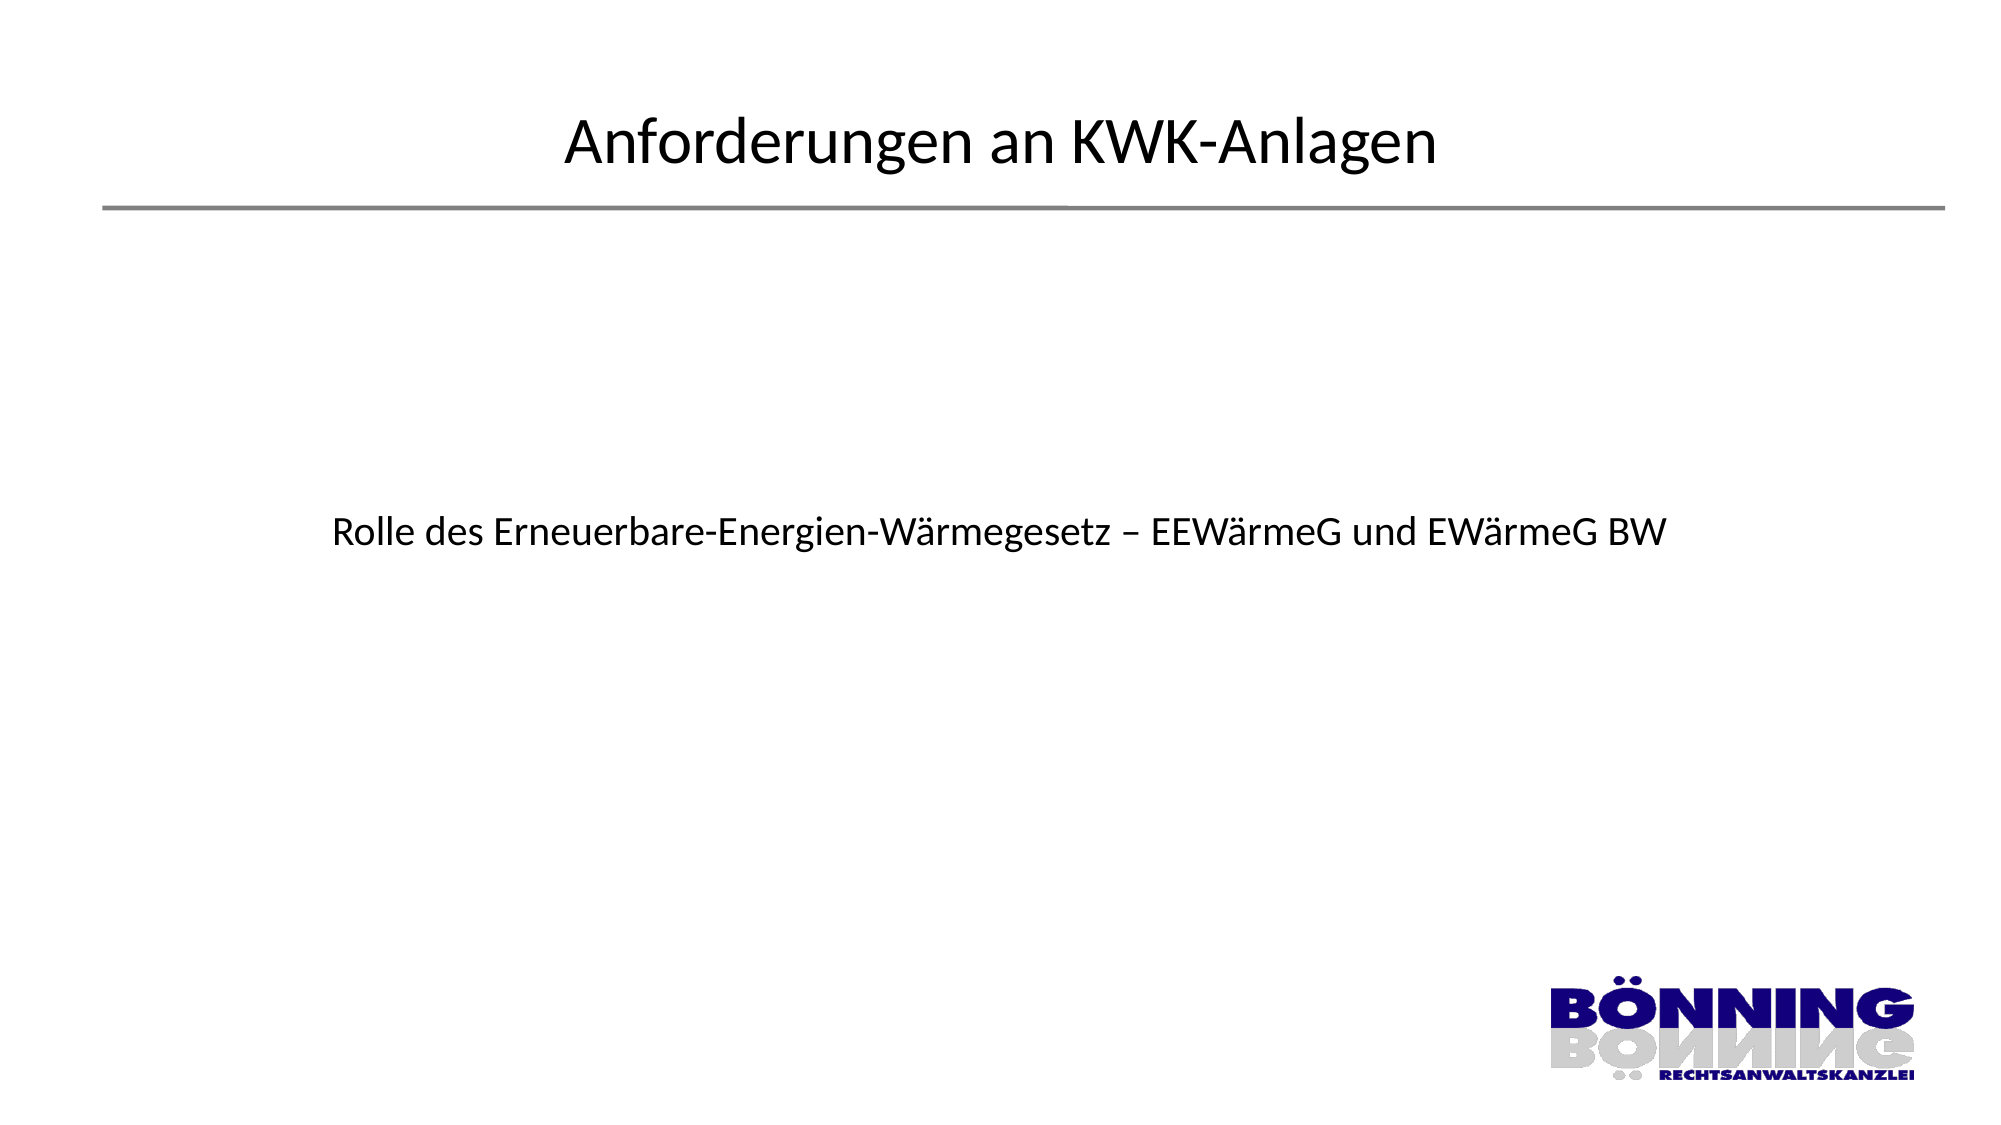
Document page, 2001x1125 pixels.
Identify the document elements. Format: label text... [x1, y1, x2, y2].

title Anforderungen an KWK-Anlagen [326, 42, 1677, 231]
list Rolle des Erneuerbare-Energien-Wärmegesetz – EEWärmeG und EWärmeG BW [99, 262, 1900, 1071]
picture [1551, 976, 1914, 1080]
